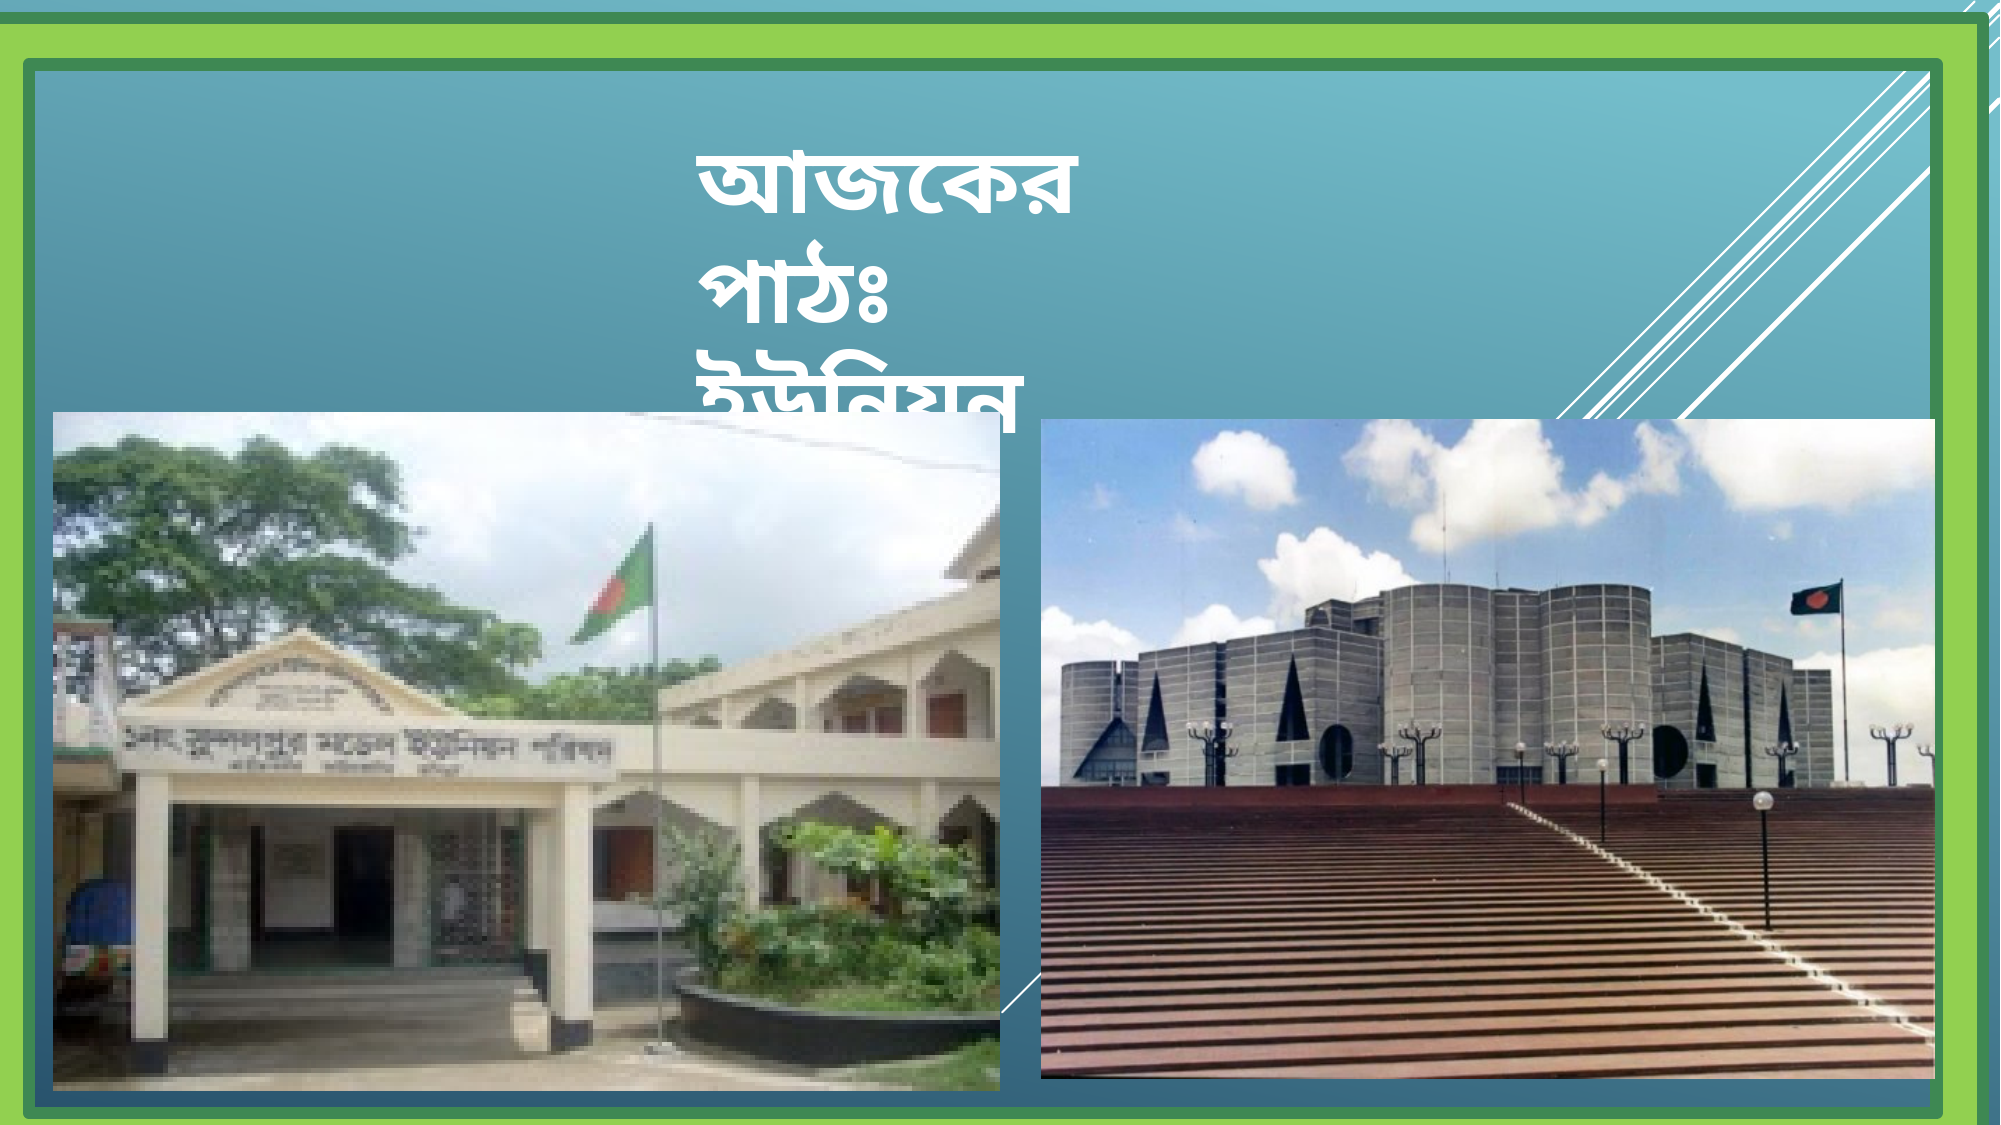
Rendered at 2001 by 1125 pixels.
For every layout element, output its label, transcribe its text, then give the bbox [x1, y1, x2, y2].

picture [1040, 418, 1935, 1080]
text_box [0, 17, 1984, 1125]
picture [53, 412, 1001, 1091]
text_box আজকের পাঠঃ ইউনিয়ন পরিষদ [682, 114, 1283, 569]
